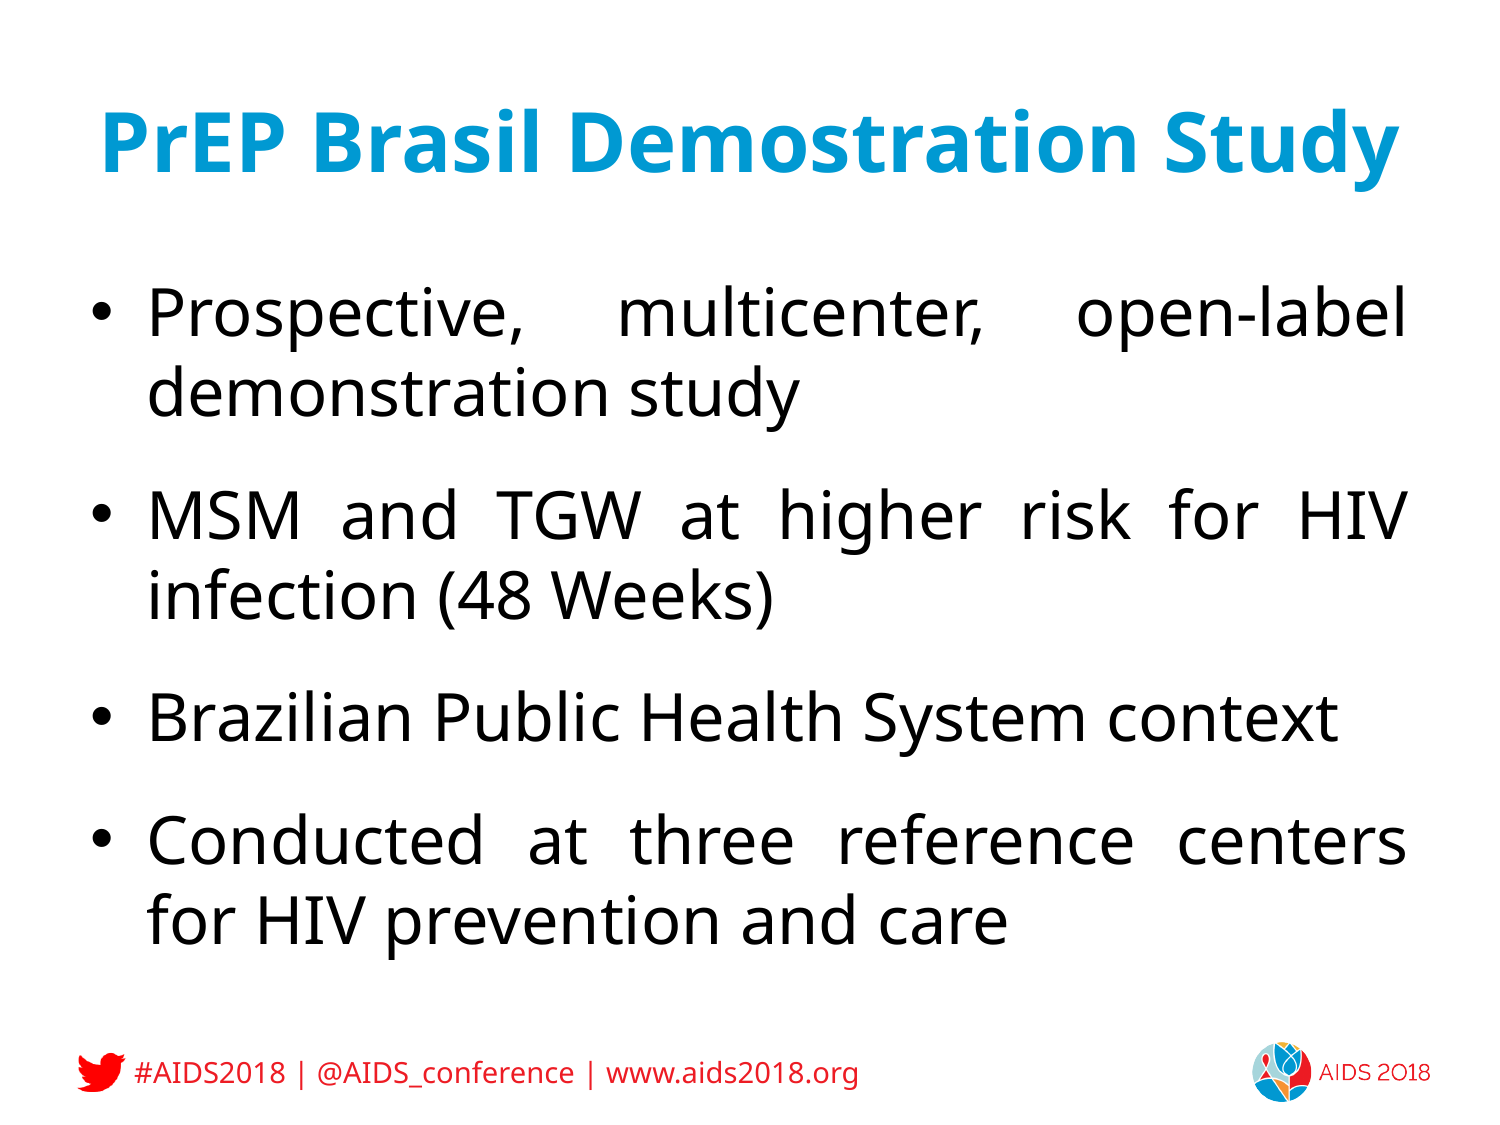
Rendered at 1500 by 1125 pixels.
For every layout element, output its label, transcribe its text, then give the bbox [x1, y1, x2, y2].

list Prospective, multicenter, open-label demonstration study MSM and TGW at higher risk for HIV infection (48 Weeks) Brazilian Public Health System context Conducted at three reference centers for HIV prevention and care [75, 262, 1425, 1005]
title PrEP Brasil Demostration Study [75, 45, 1425, 233]
picture [73, 1044, 129, 1100]
picture [1252, 1042, 1430, 1102]
